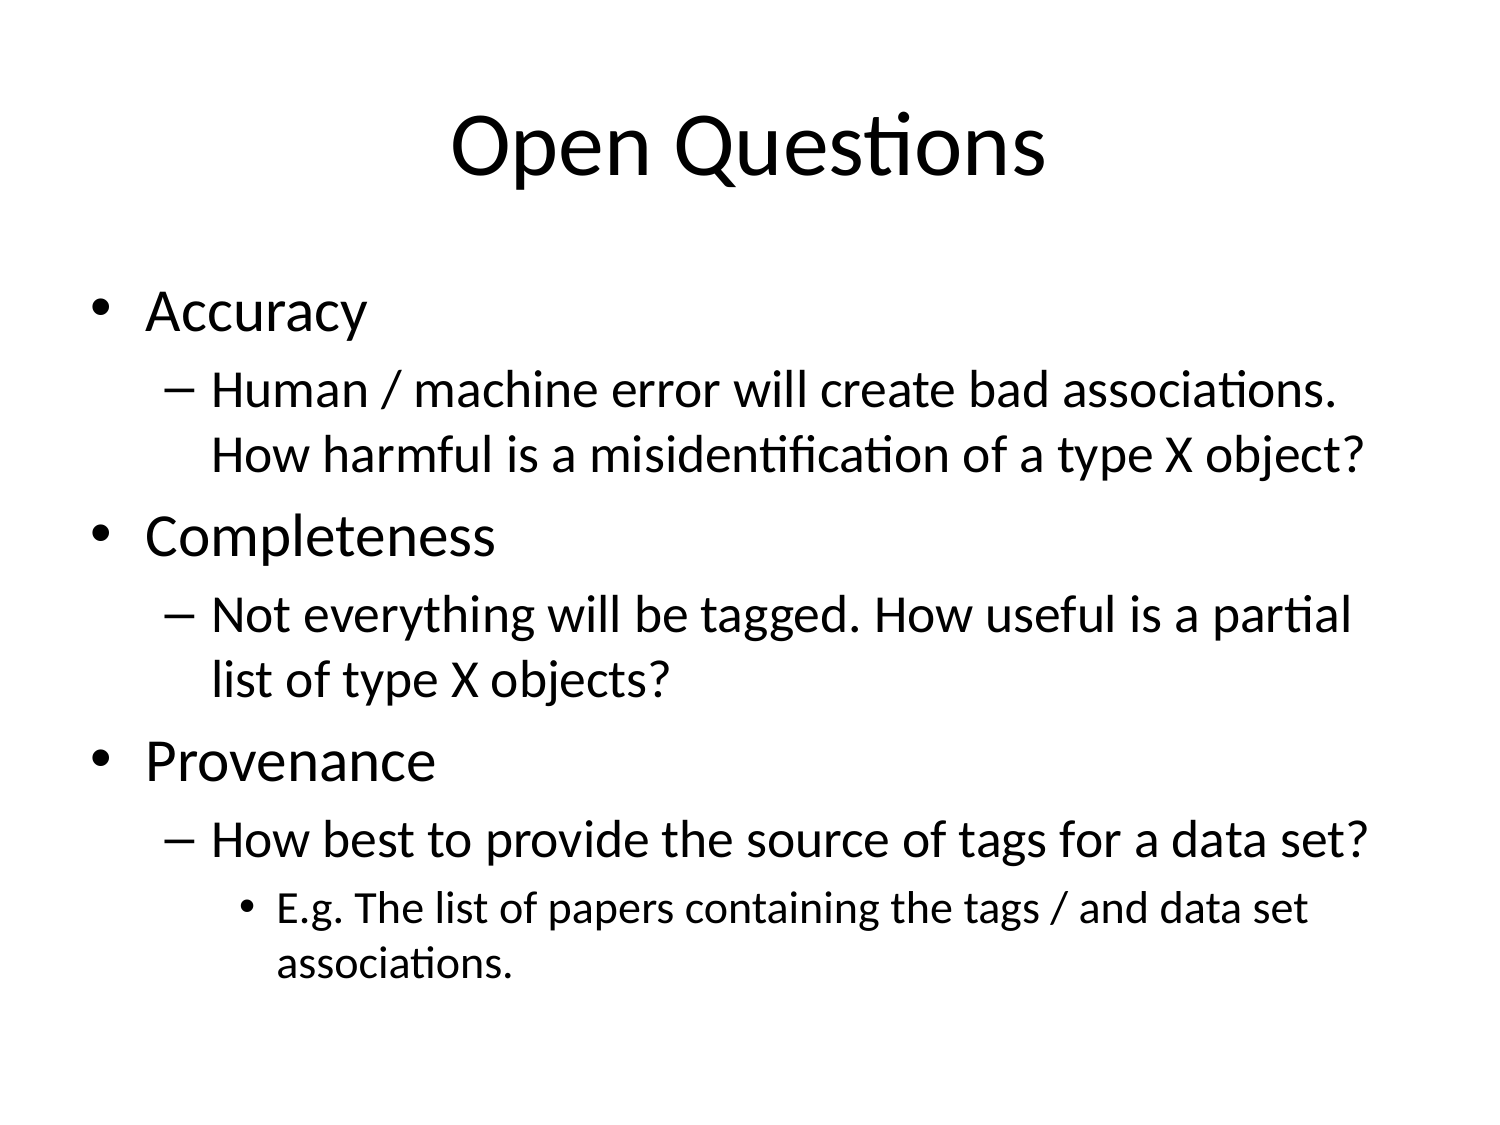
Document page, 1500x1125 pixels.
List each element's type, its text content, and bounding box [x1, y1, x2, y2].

list Accuracy Human / machine error will create bad associations. How harmful is a misidentification of a type X object? Completeness Not everything will be tagged. How useful is a partial list of type X objects? Provenance How best to provide the source of tags for a data set? E.g. The list of papers containing the tags / and data set associations. [75, 262, 1425, 1005]
title Open Questions [75, 45, 1425, 233]
